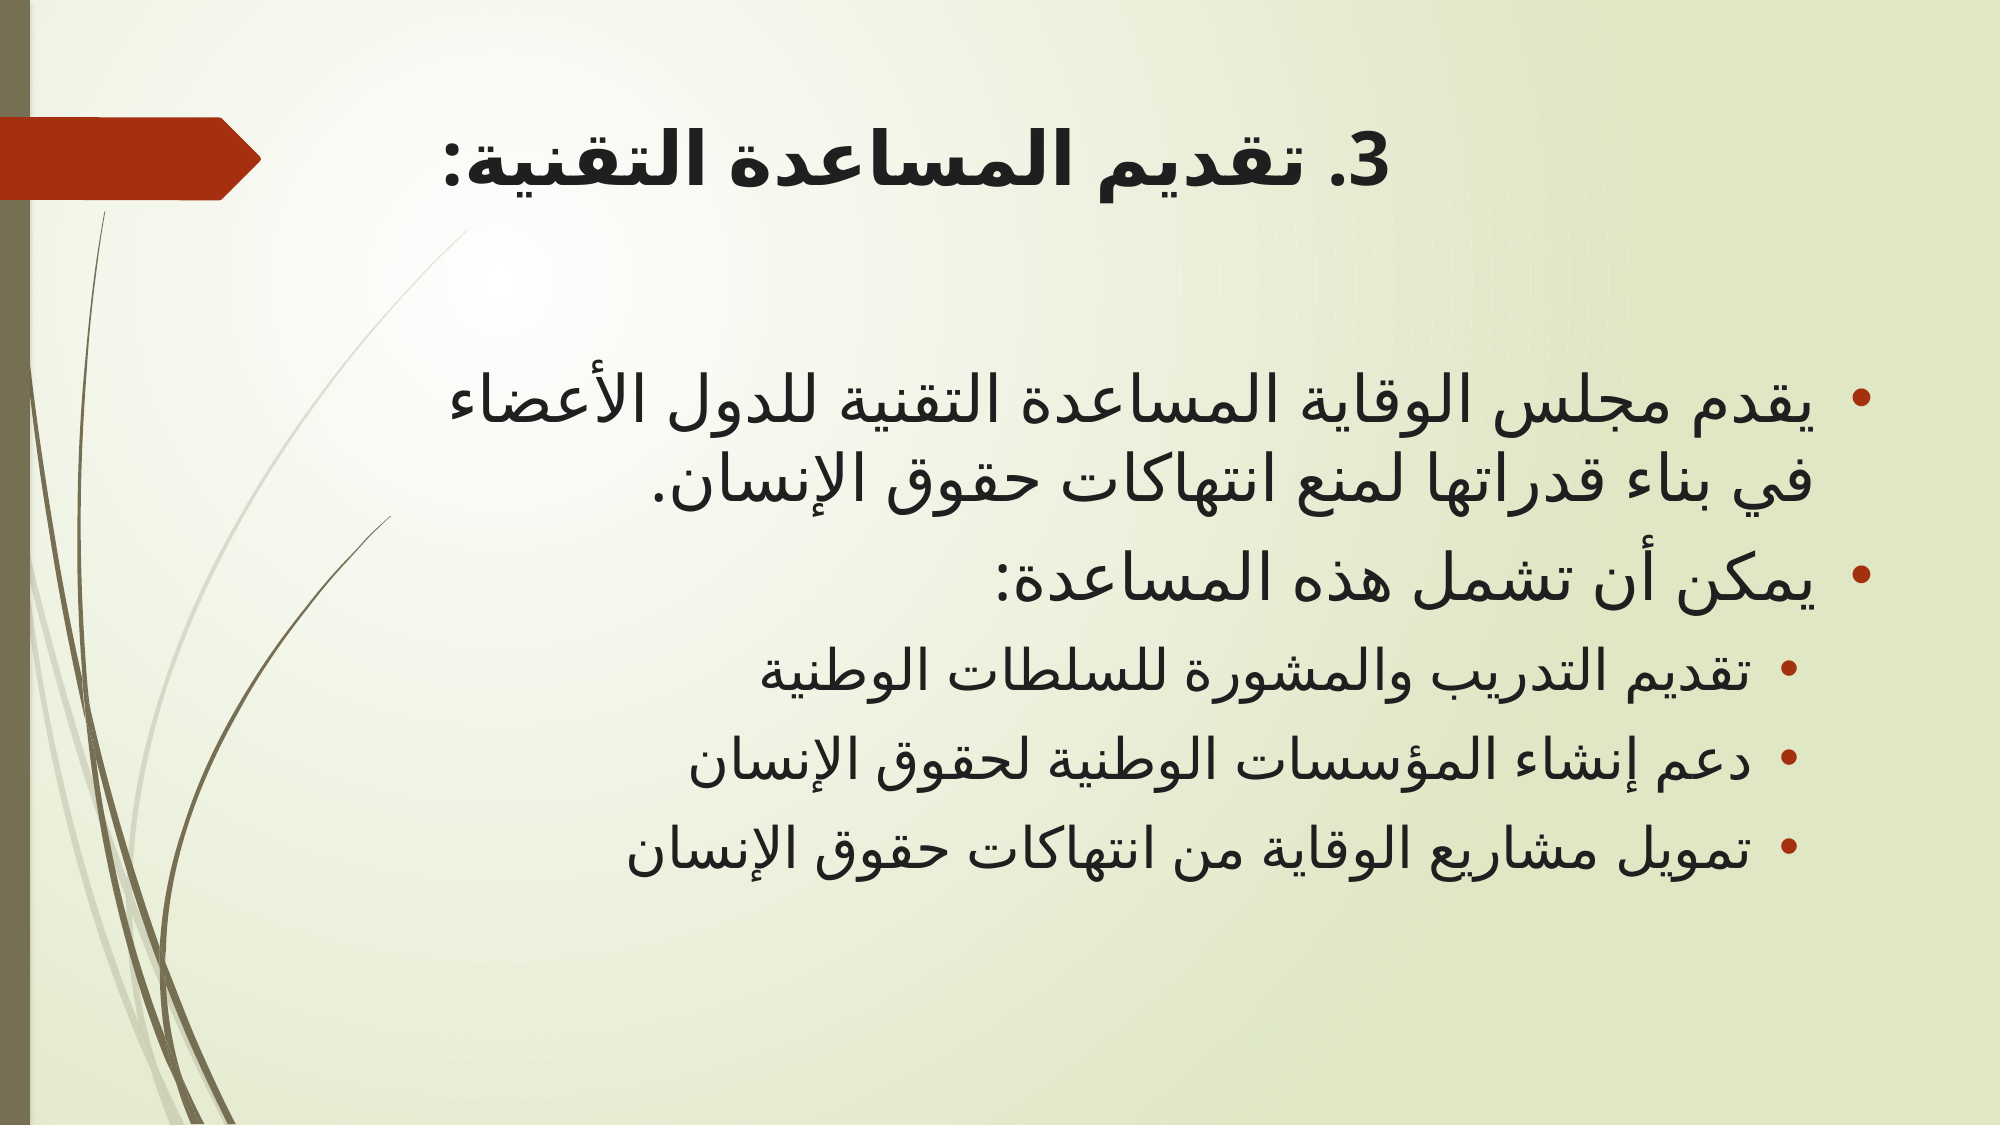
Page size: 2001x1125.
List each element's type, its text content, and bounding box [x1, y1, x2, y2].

title 3. تقديم المساعدة التقنية: [425, 102, 1888, 313]
list يقدم مجلس الوقاية المساعدة التقنية للدول الأعضاء في بناء قدراتها لمنع انتهاكات حقوق الإنسان. يمكن أن تشمل هذه المساعدة: تقديم التدريب والمشورة للسلطات الوطنية دعم إنشاء المؤسسات الوطنية لحقوق الإنسان تمويل مشاريع الوقاية من انتهاكات حقوق الإنسان [424, 350, 1888, 970]
